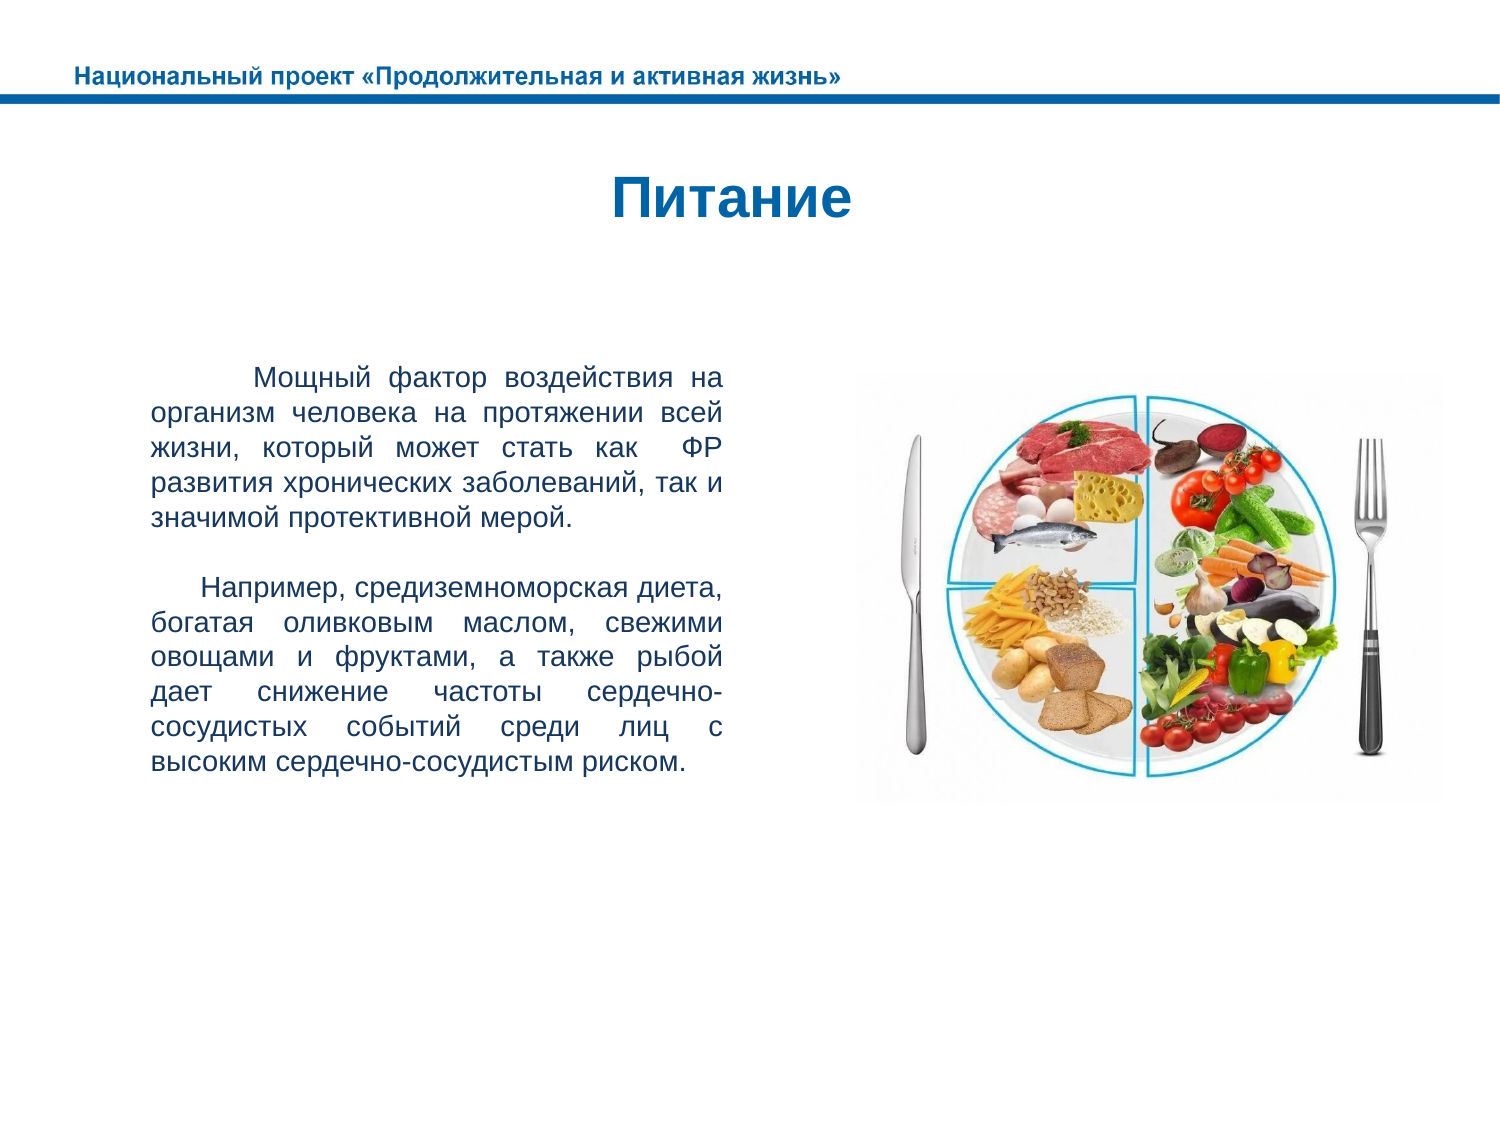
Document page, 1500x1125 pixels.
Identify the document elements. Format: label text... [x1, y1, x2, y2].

picture [855, 373, 1443, 803]
picture [0, 32, 1500, 114]
text_box Питание [289, 151, 1176, 237]
text_box Мощный фактор воздействия на организм человека на протяжении всей жизни, который может стать как ФР развития хронических заболеваний, так и значимой протективной мерой. Например, средиземноморская диета, богатая оливковым маслом, свежими овощами и фруктами, а также рыбой дает снижение частоты сердечно-сосудистых событий среди лиц с высоким сердечно-сосудистым риском. [135, 350, 739, 820]
